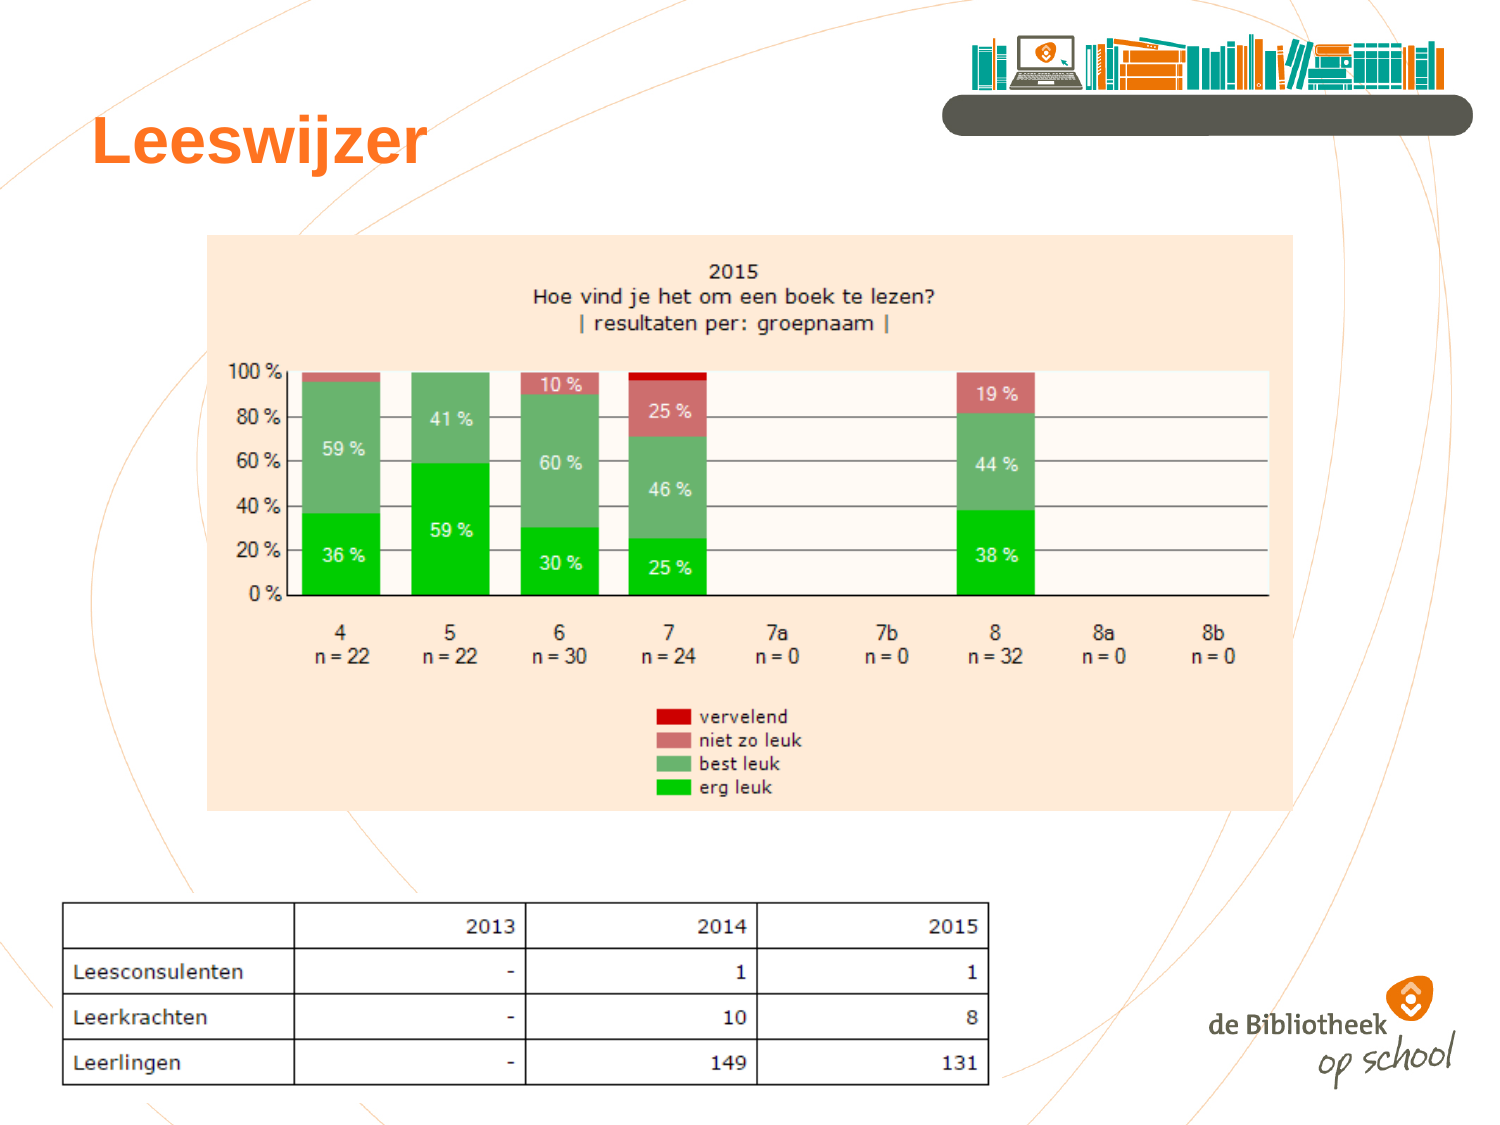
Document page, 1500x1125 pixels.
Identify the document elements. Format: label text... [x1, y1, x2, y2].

picture [0, 0, 1500, 1125]
title Leeswijzer [76, 42, 1427, 231]
